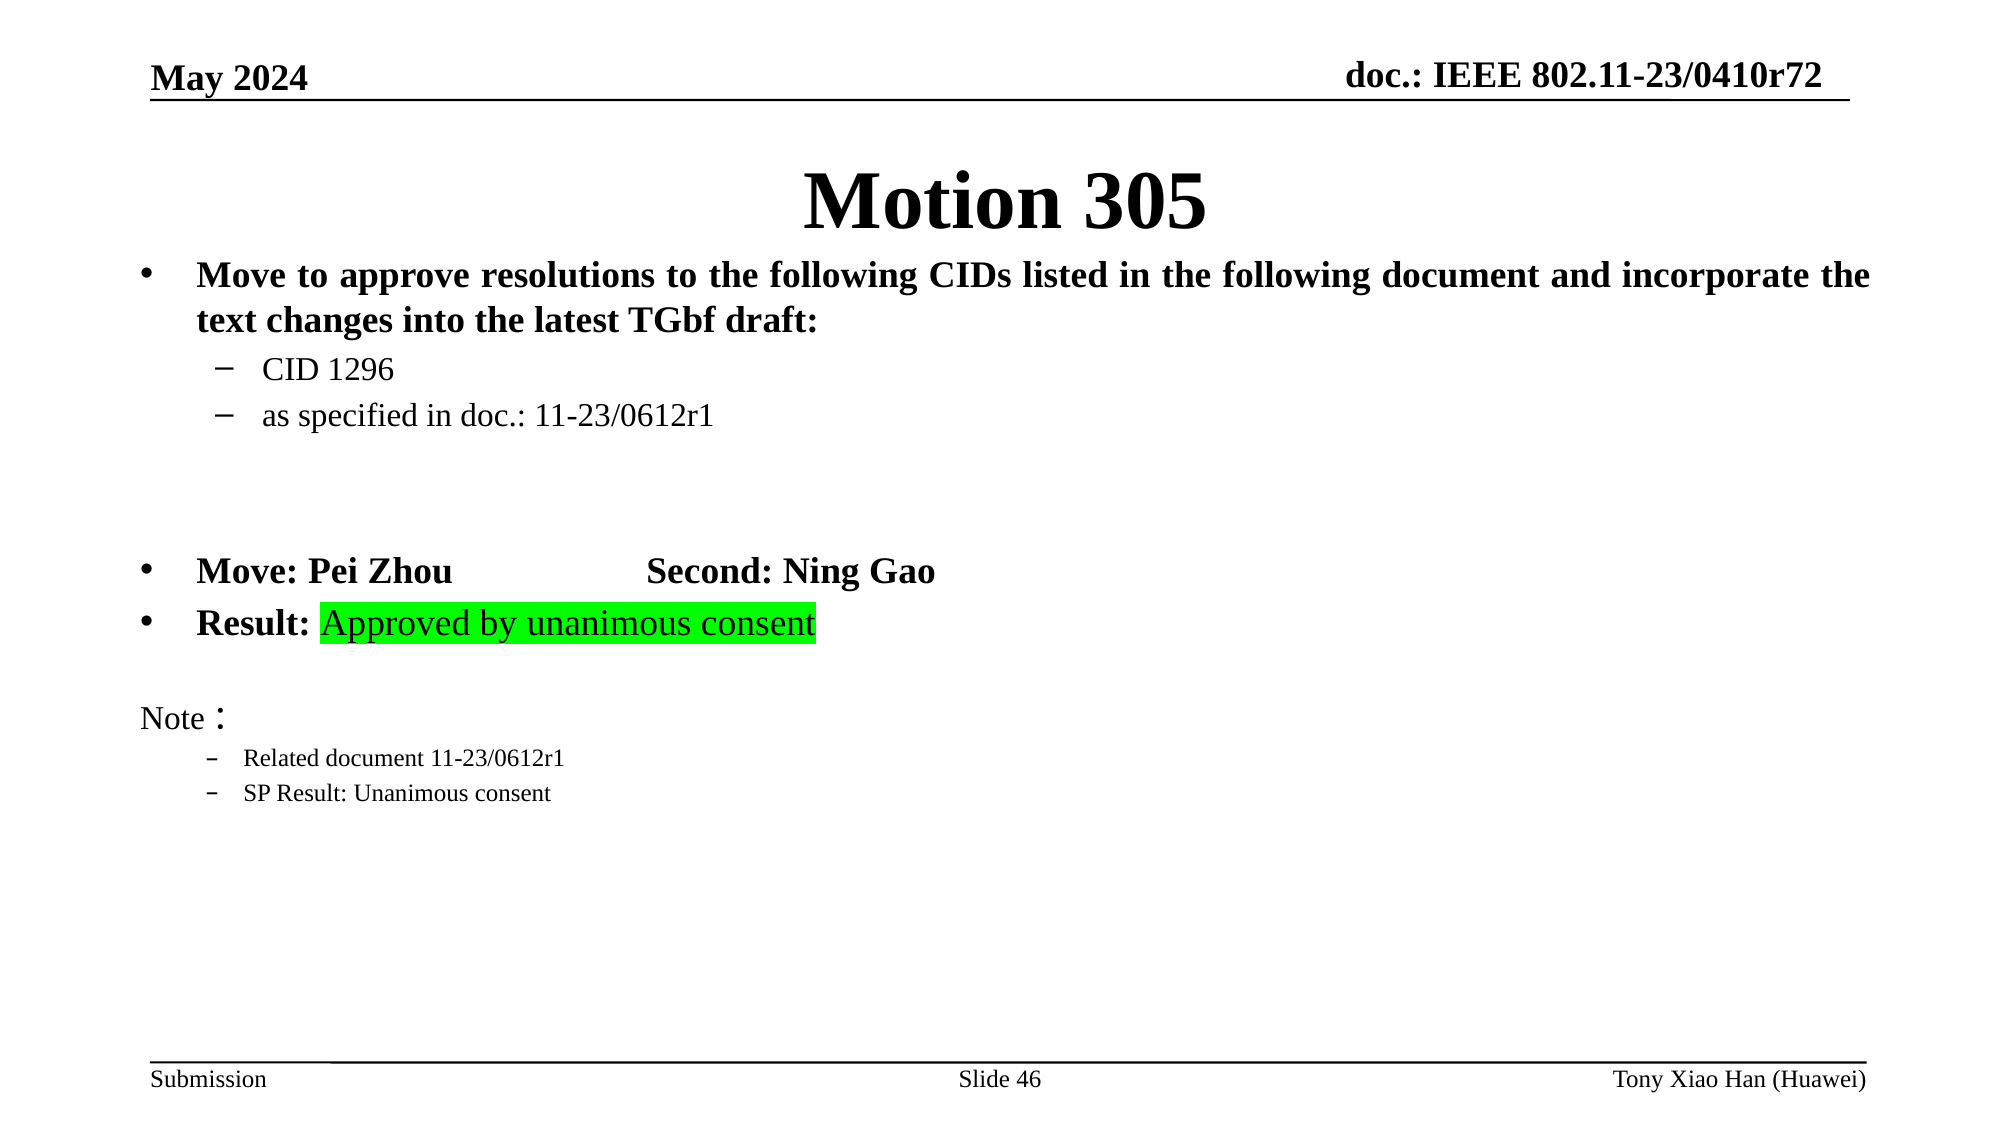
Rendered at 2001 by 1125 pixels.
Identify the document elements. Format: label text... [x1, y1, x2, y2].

text_box Move to approve resolutions to the following CIDs listed in the following document and incorporate the text changes into the latest TGbf draft: CID 1296 as specified in doc.: 11-23/0612r1 Move: Pei Zhou Second: Ning Gao Result: Approved by unanimous consent Note： Related document 11-23/0612r1 SP Result: Unanimous consent [125, 212, 1888, 900]
text_box Motion 305 [368, 137, 1644, 212]
